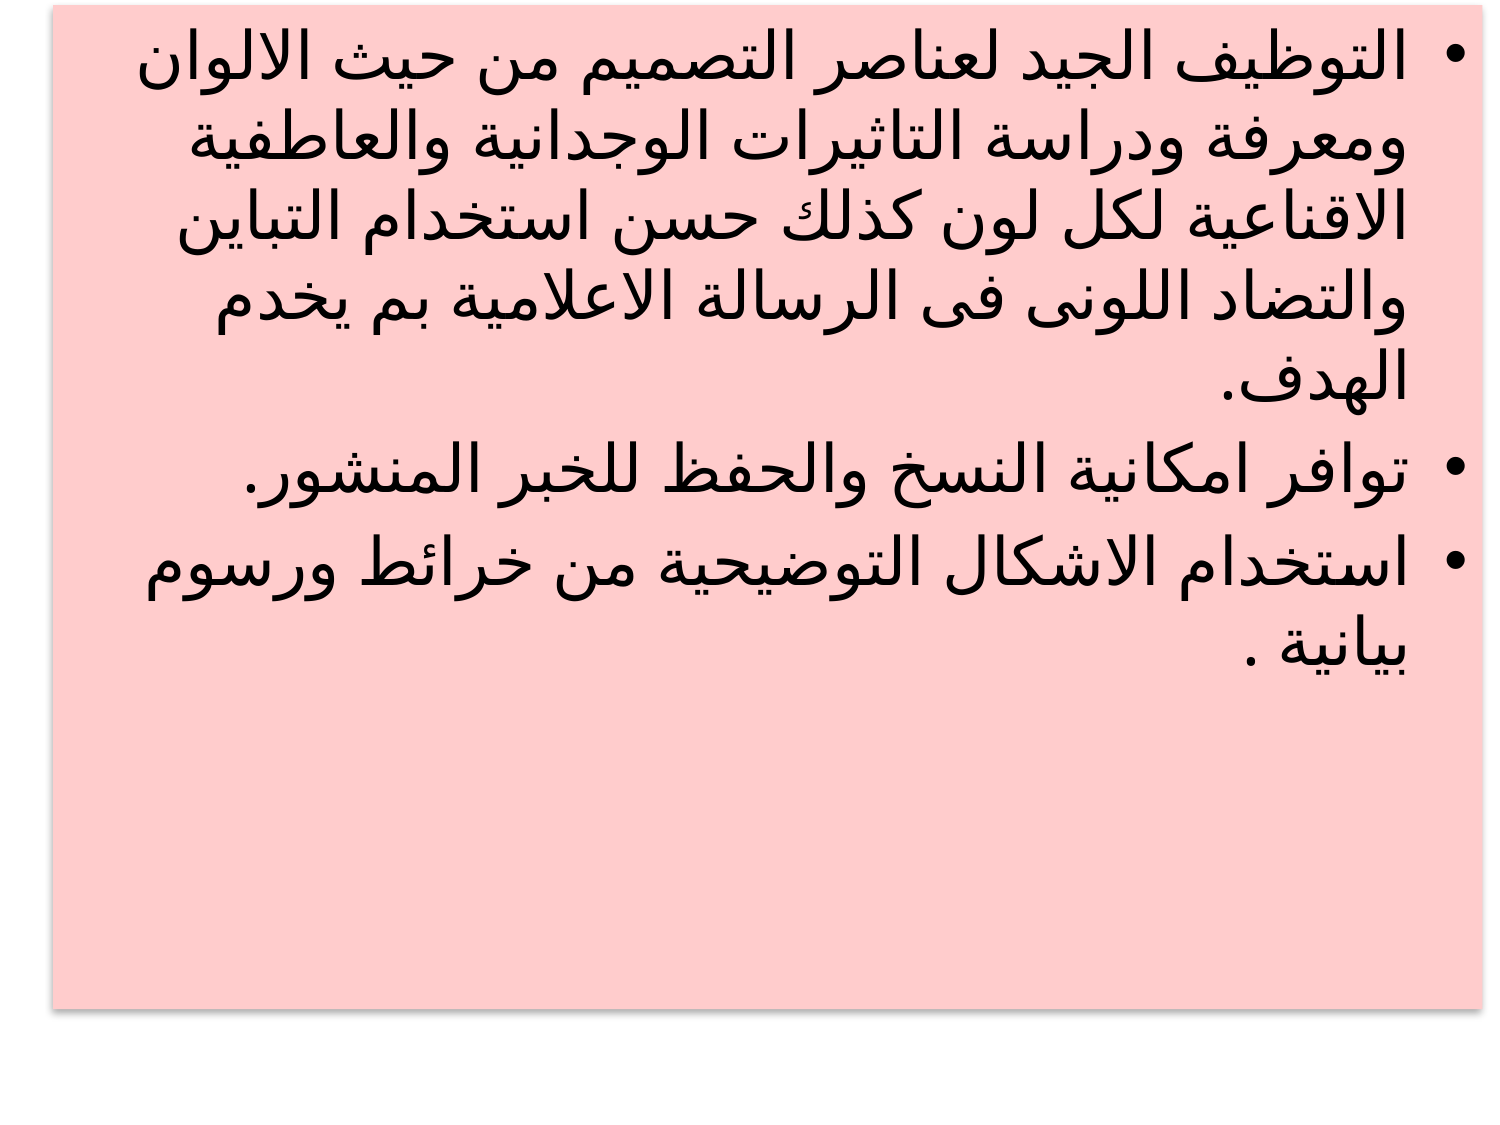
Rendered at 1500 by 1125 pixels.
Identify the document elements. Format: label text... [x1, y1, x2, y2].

list التوظيف الجيد لعناصر التصميم من حيث الالوان ومعرفة ودراسة التاثيرات الوجدانية والعاطفية الاقناعية لكل لون كذلك حسن استخدام التباين والتضاد اللونى فى الرسالة الاعلامية بم يخدم الهدف. توافر امكانية النسخ والحفظ للخبر المنشور. استخدام الاشكال التوضيحية من خرائط ورسوم بيانية . [53, 5, 1483, 1010]
